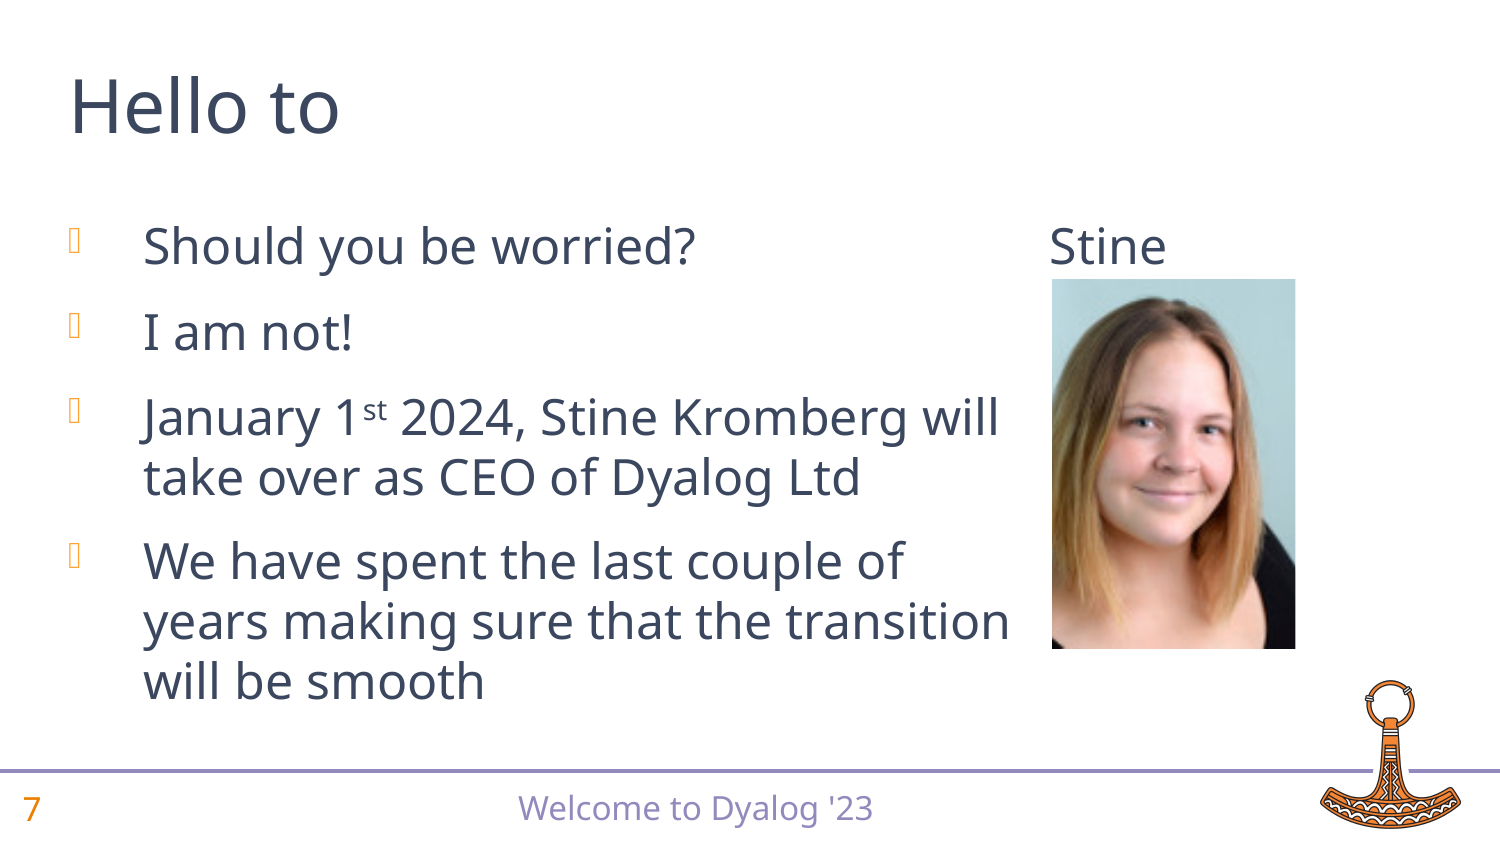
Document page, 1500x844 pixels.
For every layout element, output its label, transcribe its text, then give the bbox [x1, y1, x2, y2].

picture [1320, 680, 1461, 829]
picture [1051, 279, 1296, 649]
list Stine [1053, 207, 1453, 740]
title Hello to [53, 43, 1203, 157]
list Should you be worried? I am not! January 1st 2024, Stine Kromberg will take over as CEO of Dyalog Ltd We have spent the last couple of years making sure that the transition will be smooth [53, 207, 1053, 740]
